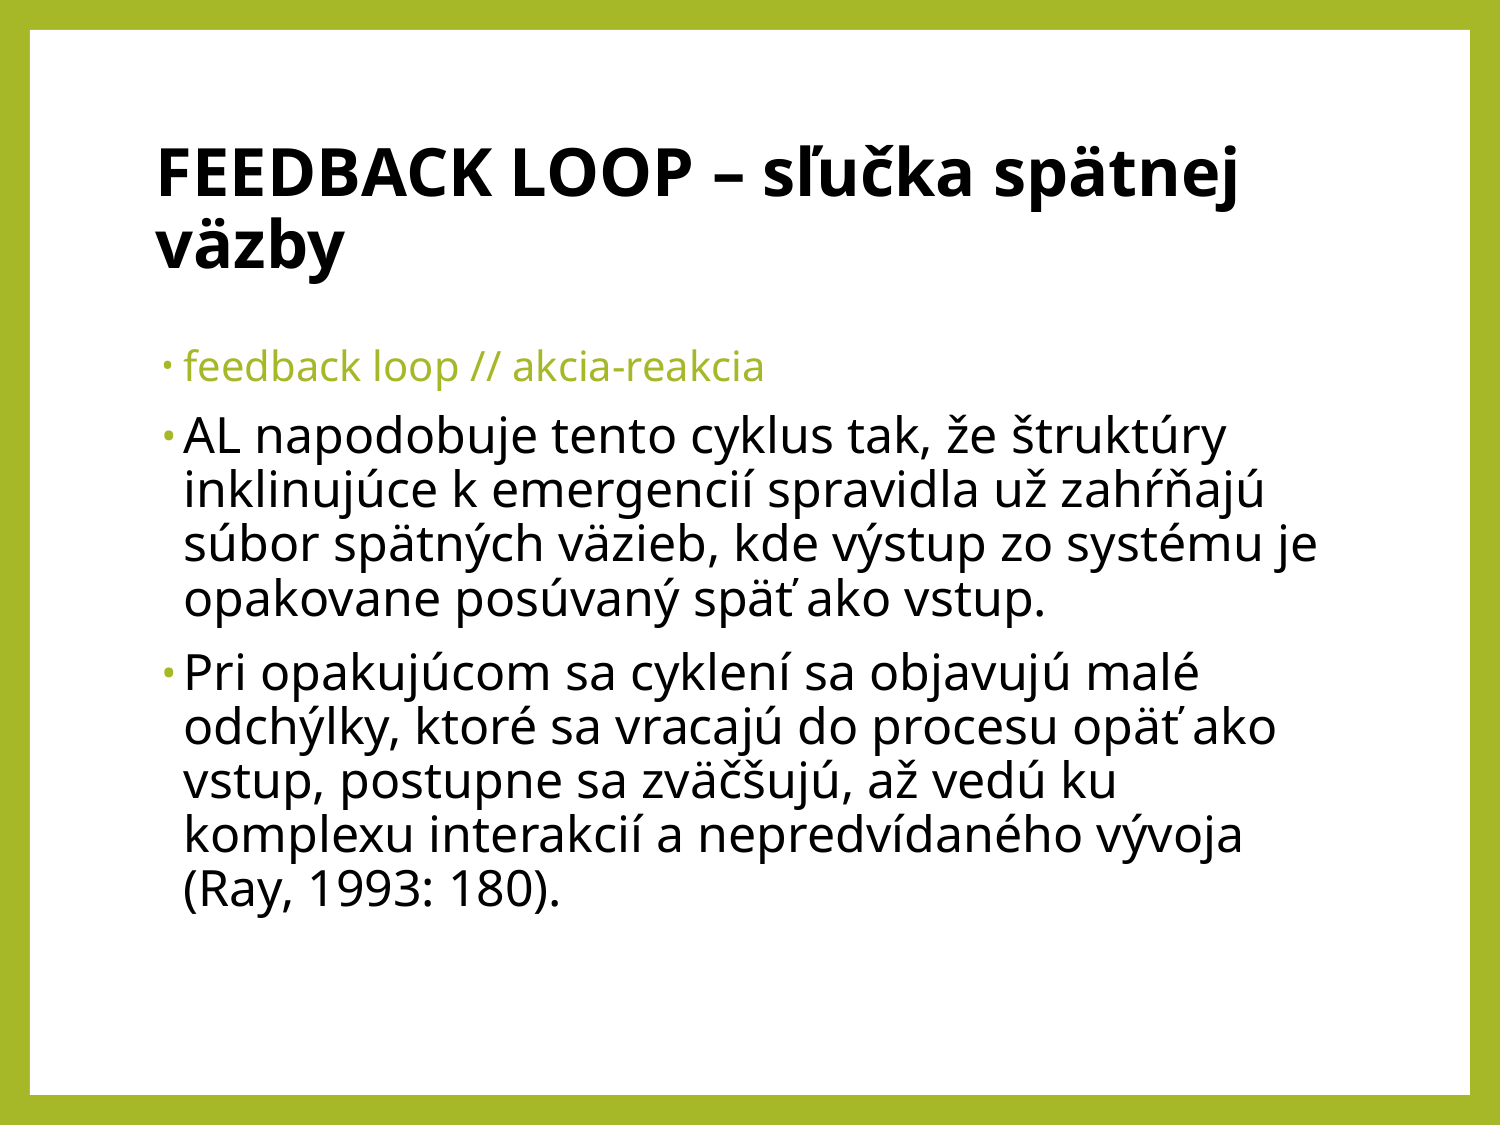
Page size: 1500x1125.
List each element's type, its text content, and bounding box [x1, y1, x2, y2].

title FEEDBACK LOOP – sľučka spätnej väzby [140, 99, 1356, 323]
list feedback loop // akcia-reakcia AL napodobuje tento cyklus tak, že štruktúry inklinujúce k emergencií spravidla už zahŕňajú súbor spätných väzieb, kde výstup zo systému je opakovane posúvaný späť ako vstup. Pri opakujúcom sa cyklení sa objavujú malé odchýlky, ktoré sa vracajú do procesu opäť ako vstup, postupne sa zväčšujú, až vedú ku komplexu interakcií a nepredvídaného vývoja (Ray, 1993: 180). [140, 337, 1356, 1000]
